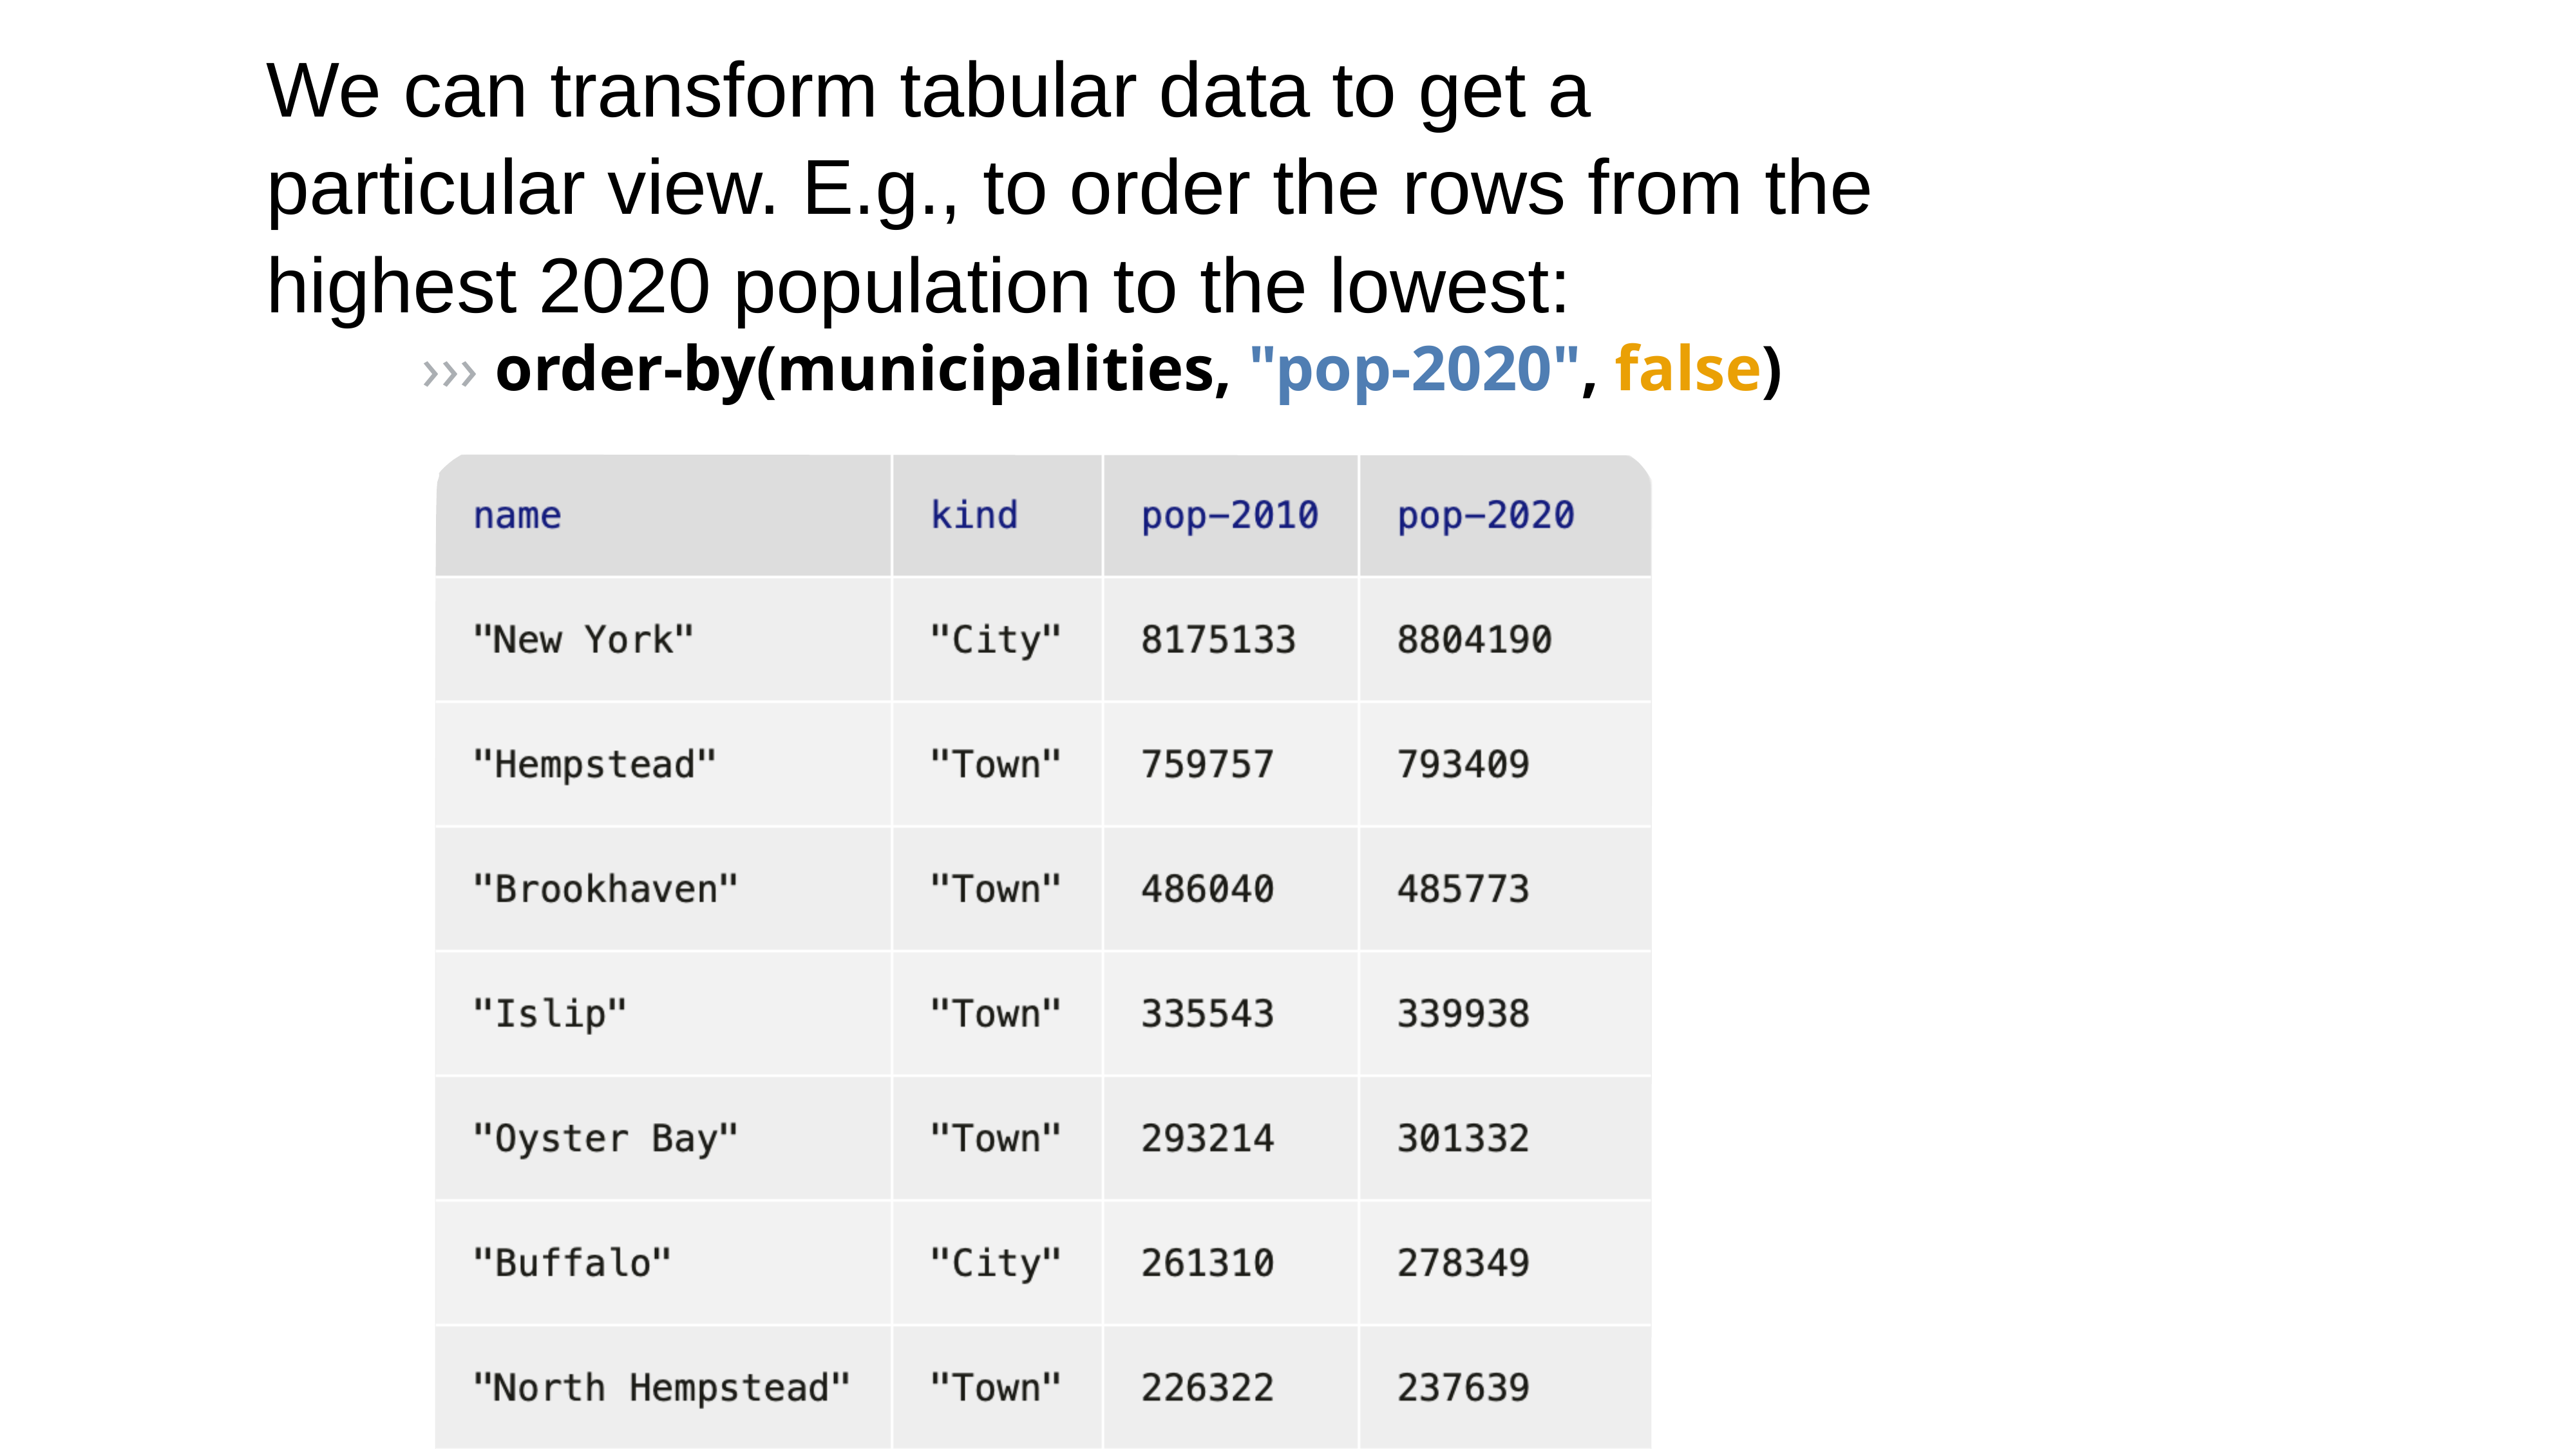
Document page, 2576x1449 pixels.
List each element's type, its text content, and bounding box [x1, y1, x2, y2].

picture [435, 454, 1653, 1449]
list We can transform tabular data to get a particular view. E.g., to order the rows from the highest 2020 population to the lowest: ››› order-by(municipalities, "pop-2020", false) [258, 26, 2317, 1423]
